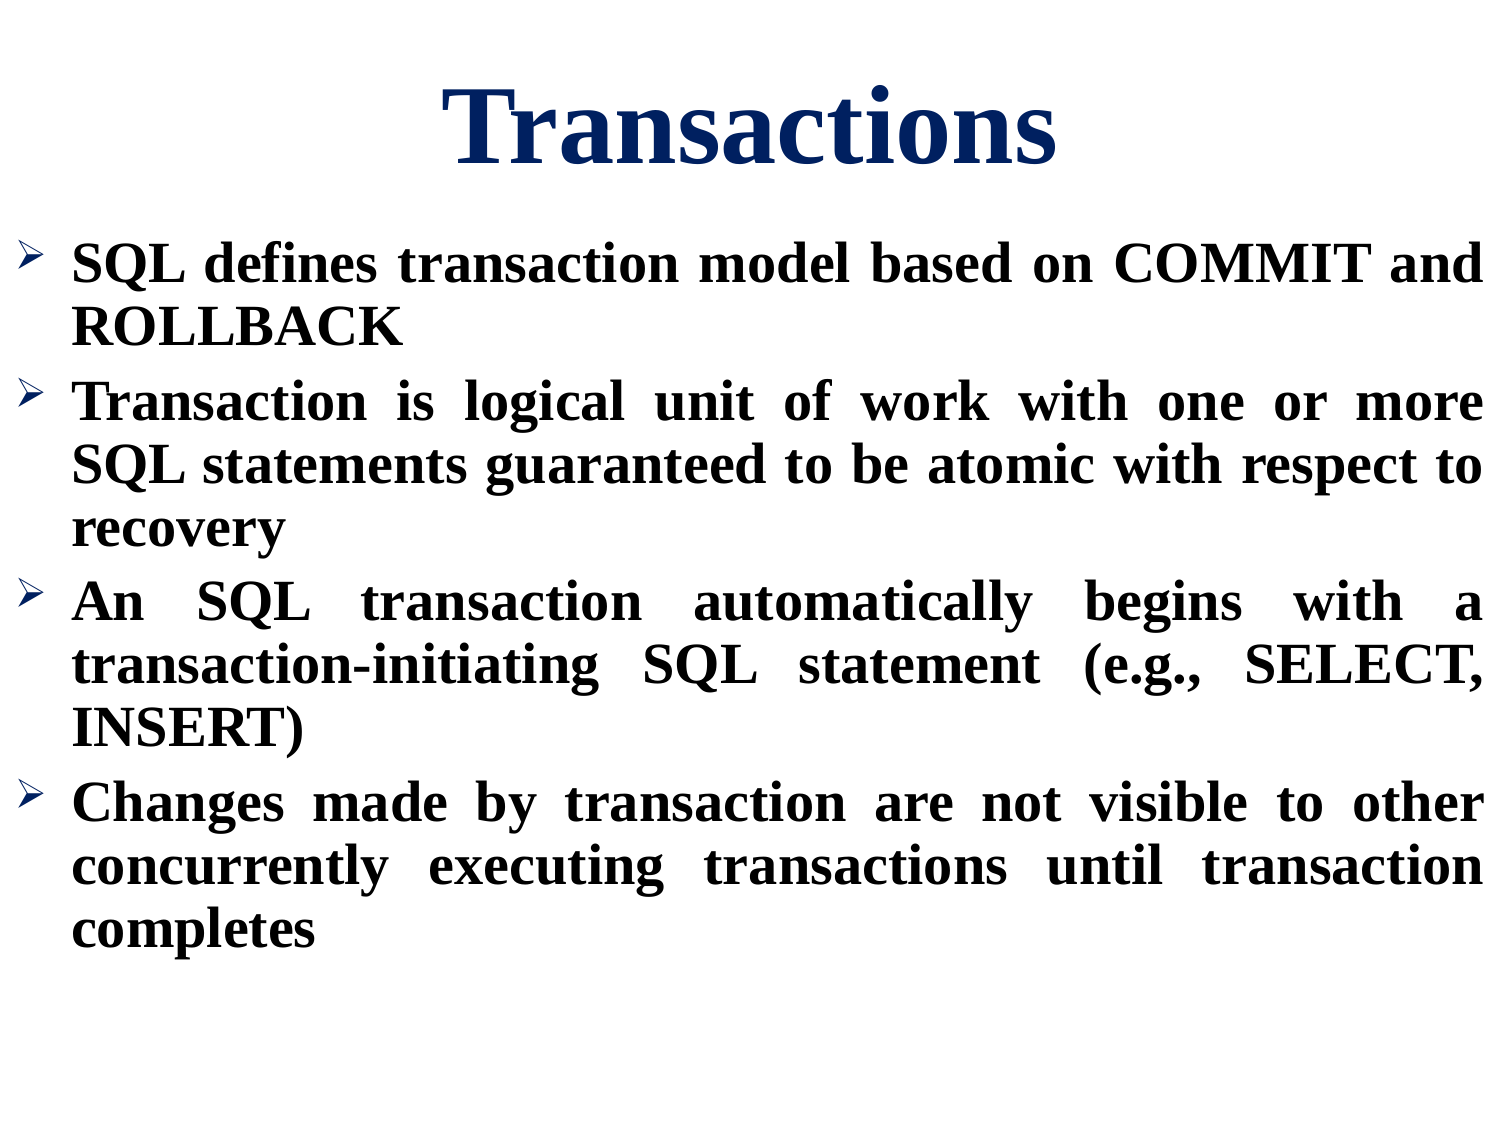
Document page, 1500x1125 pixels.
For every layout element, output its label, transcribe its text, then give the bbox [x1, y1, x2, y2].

text_box SQL defines transaction model based on COMMIT and ROLLBACK Transaction is logical unit of work with one or more SQL statements guaranteed to be atomic with respect to recovery An SQL transaction automatically begins with a transaction-initiating SQL statement (e.g., SELECT, INSERT) Changes made by transaction are not visible to other concurrently executing transactions until transaction completes [0, 224, 1500, 1125]
title Transactions [0, 37, 1500, 200]
